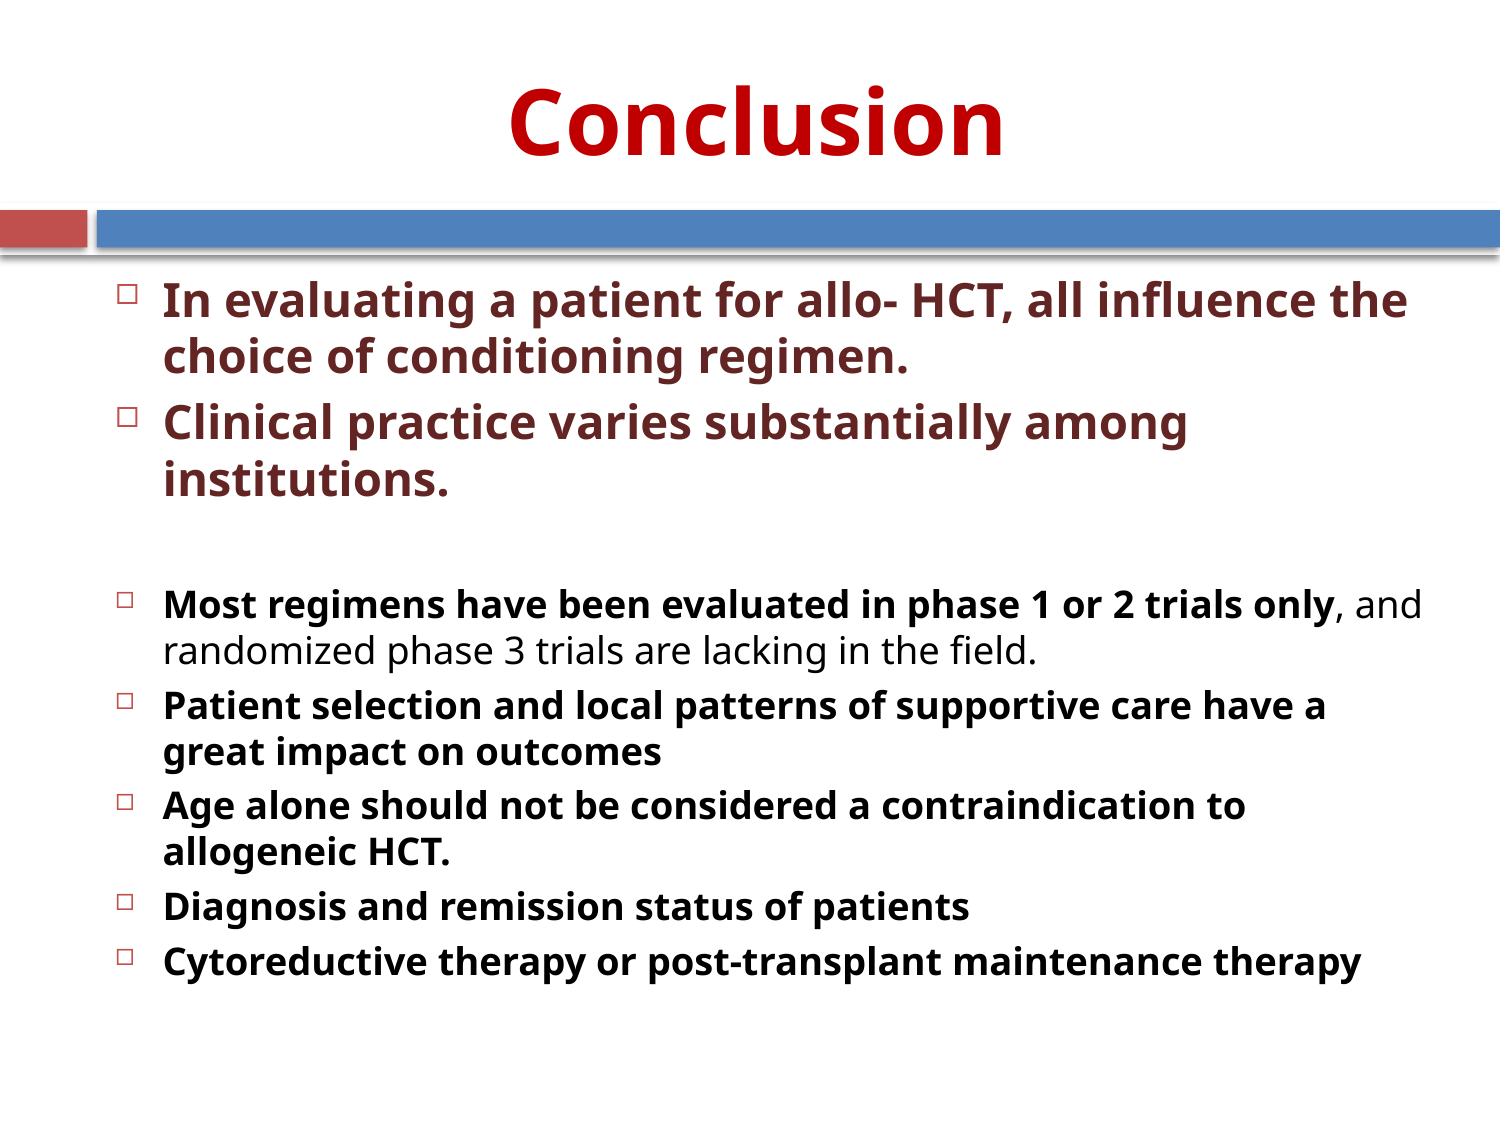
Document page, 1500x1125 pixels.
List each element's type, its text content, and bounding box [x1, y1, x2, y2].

list In evaluating a patient for allo- HCT, all inﬂuence the choice of conditioning regimen. Clinical practice varies substantially among institutions. Most regimens have been evaluated in phase 1 or 2 trials only, and randomized phase 3 trials are lacking in the ﬁeld. Patient selection and local patterns of supportive care have a great impact on outcomes Age alone should not be considered a contraindication to allogeneic HCT. Diagnosis and remission status of patients Cytoreductive therapy or post-transplant maintenance therapy [100, 262, 1438, 1000]
title Conclusion [100, 37, 1438, 200]
